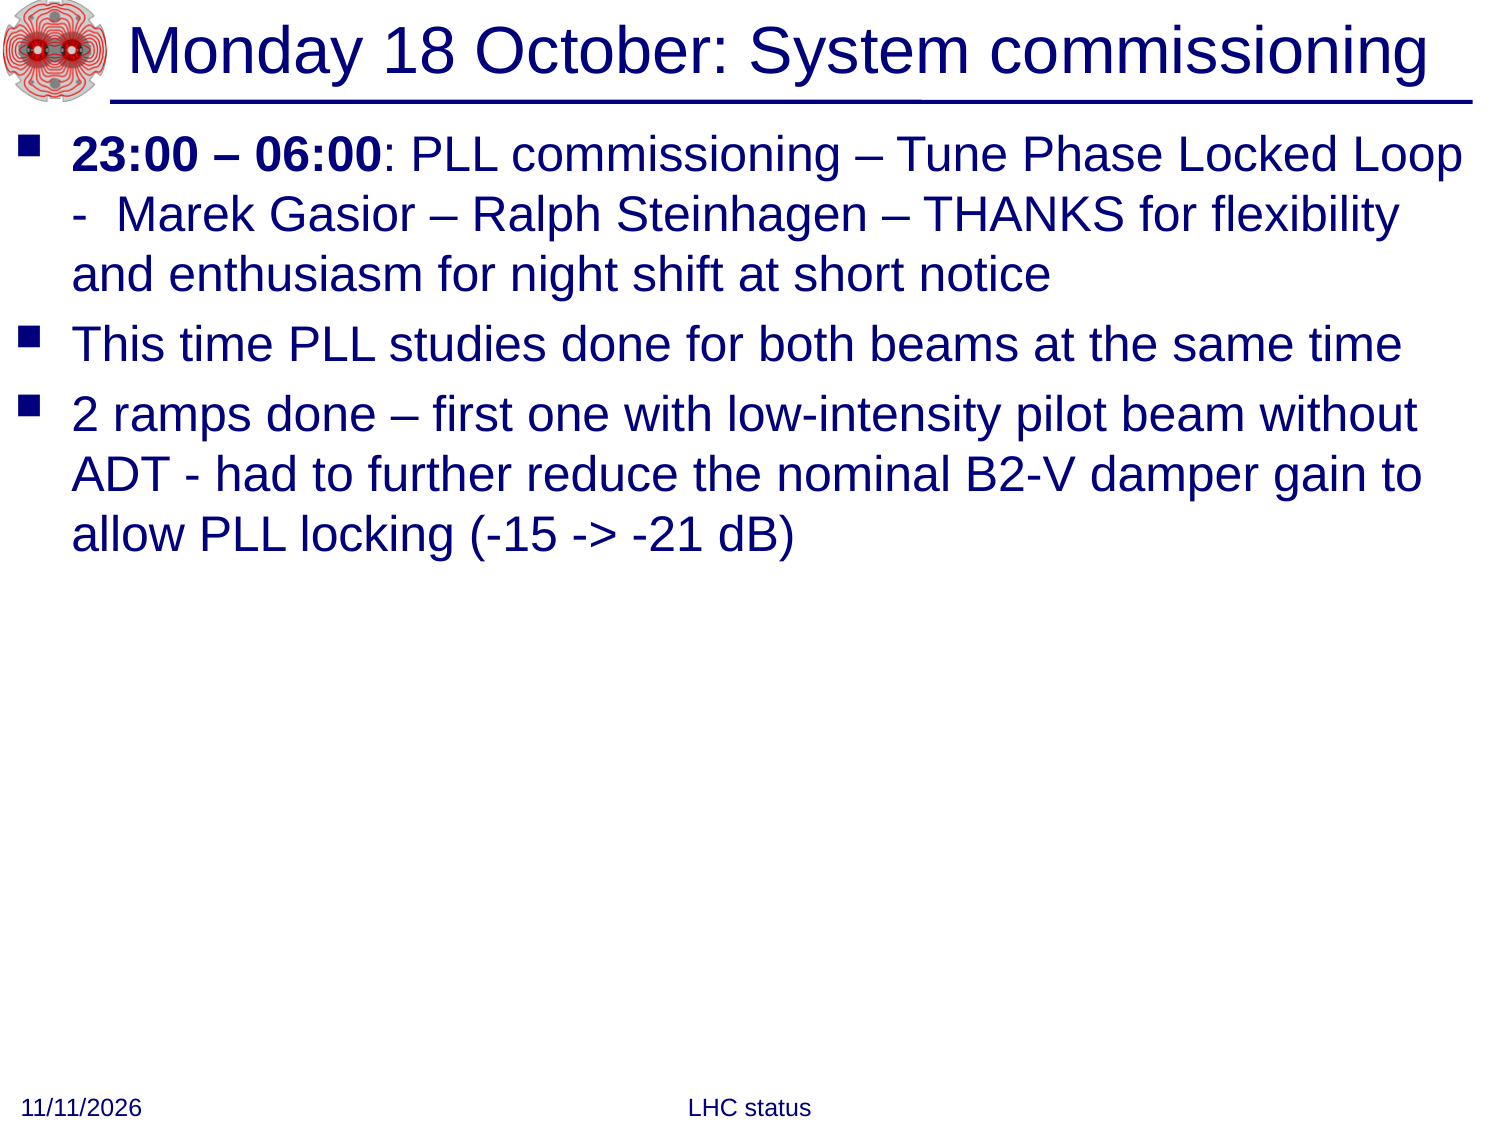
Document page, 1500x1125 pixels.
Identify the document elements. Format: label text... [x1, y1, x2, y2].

picture [0, 0, 108, 103]
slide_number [5, 1085, 356, 1125]
footer LHC status [512, 1087, 988, 1125]
title Monday 18 October: System commissioning [111, 3, 1463, 91]
list 23:00 – 06:00: PLL commissioning – Tune Phase Locked Loop - Marek Gasior – Ralph Steinhagen – THANKS for flexibility and enthusiasm for night shift at short notice This time PLL studies done for both beams at the same time 2 ramps done – first one with low-intensity pilot beam without ADT - had to further reduce the nominal B2-V damper gain to allow PLL locking (-15 -> -21 dB) [0, 113, 1500, 1125]
